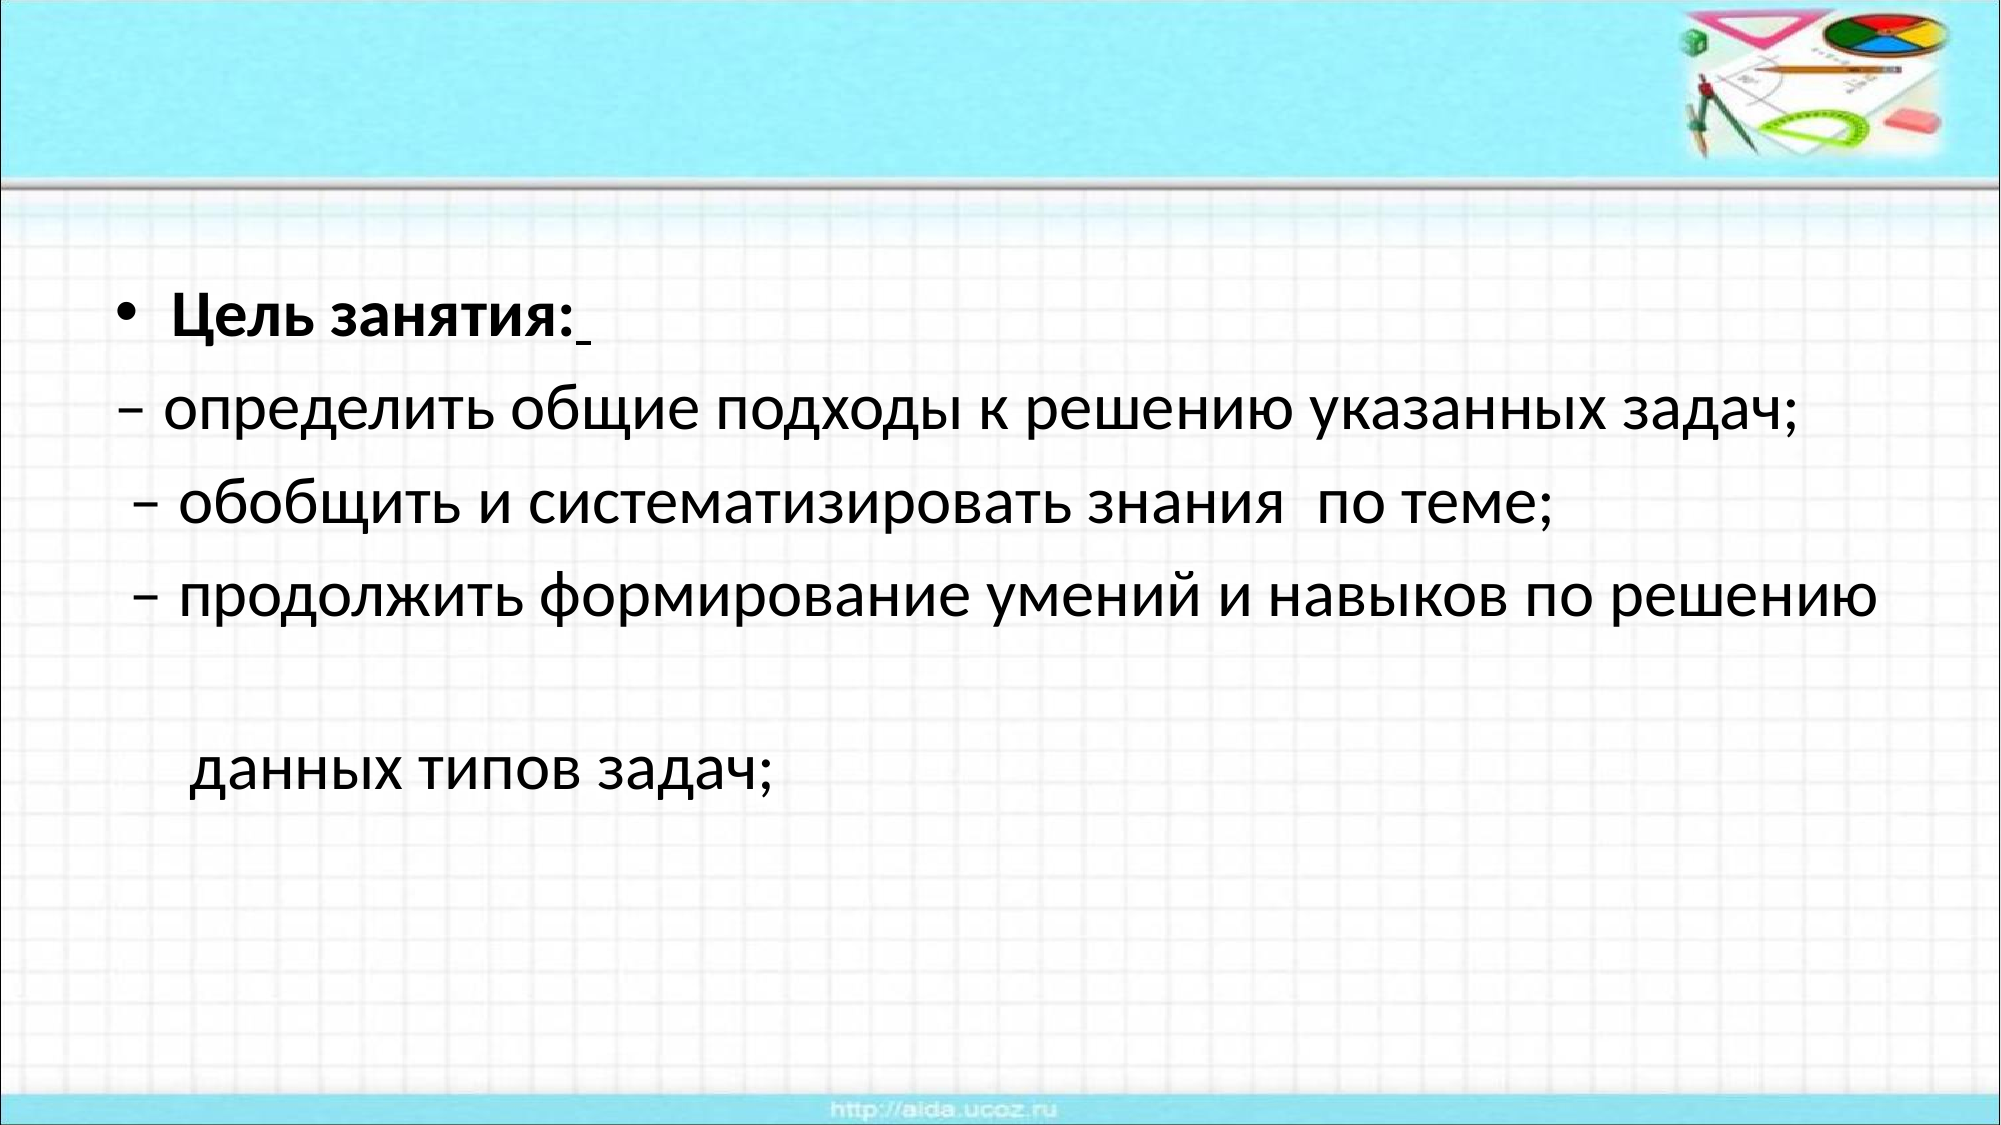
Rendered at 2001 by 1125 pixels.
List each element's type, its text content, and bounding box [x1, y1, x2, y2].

list Цель занятия: – определить общие подходы к решению указанных задач; – обобщить и систематизировать знания по теме; – продолжить формирование умений и навыков по решению данных типов задач; [99, 262, 1900, 1005]
picture [0, 0, 2001, 1125]
